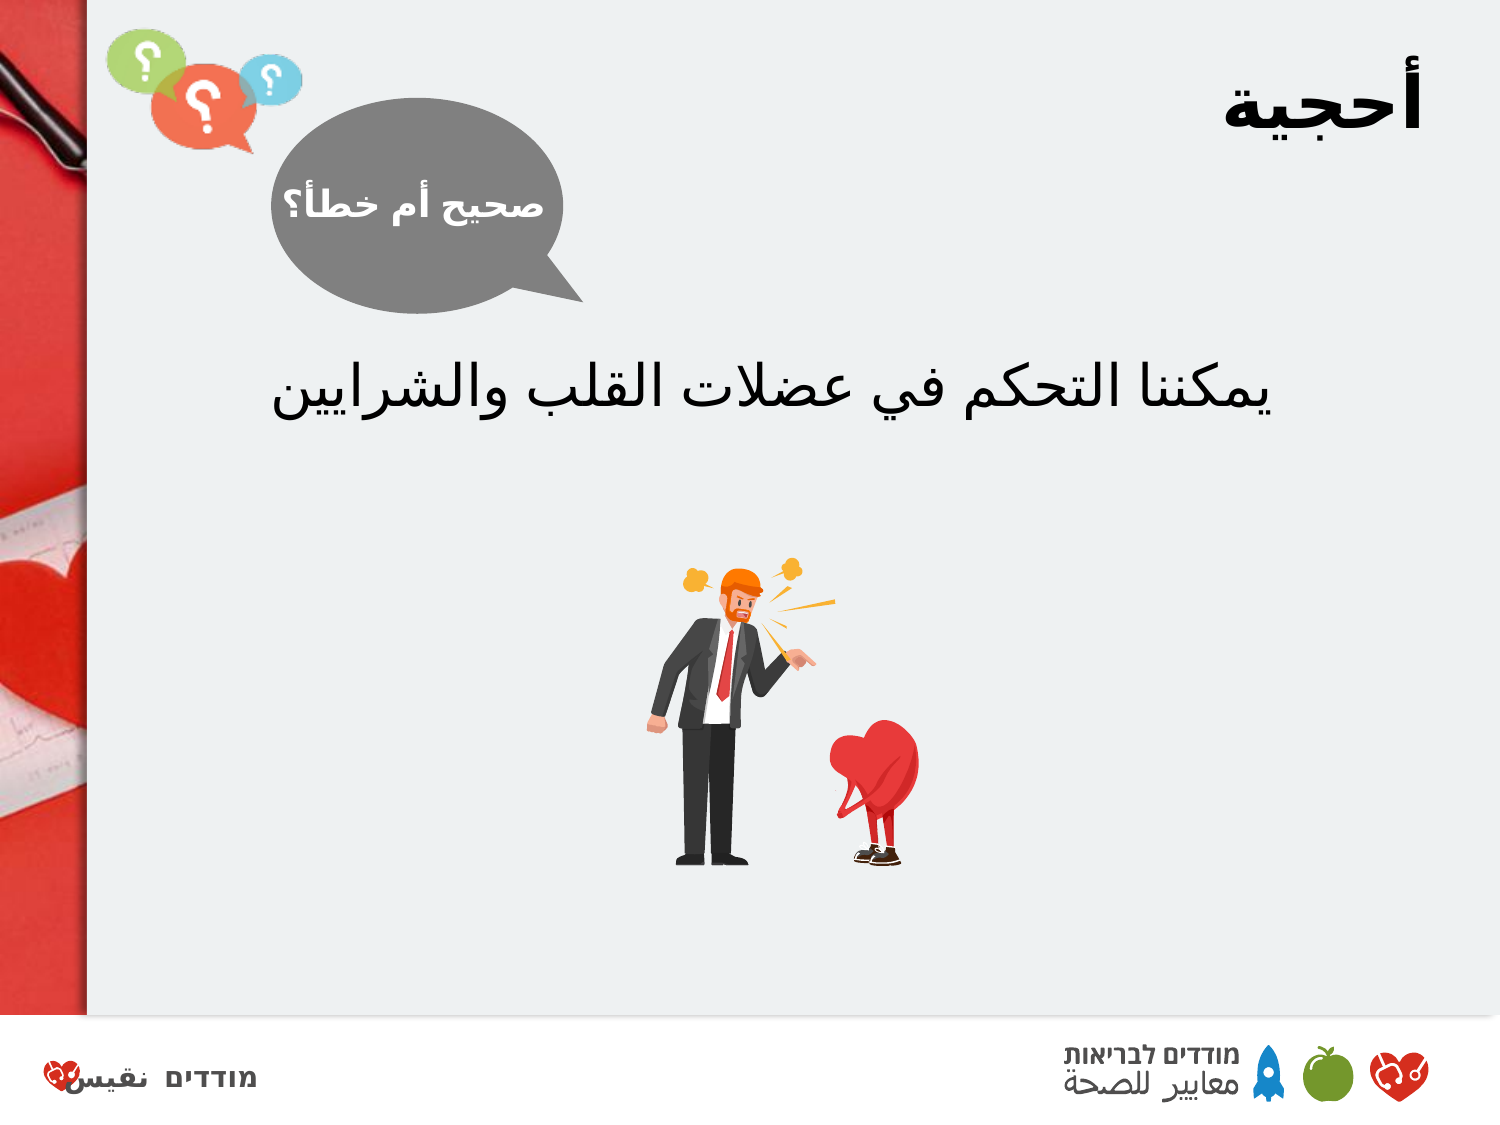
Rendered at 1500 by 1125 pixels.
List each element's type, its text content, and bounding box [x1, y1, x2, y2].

picture [103, 25, 310, 163]
picture [0, 0, 86, 1015]
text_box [271, 97, 564, 314]
list يمكننا التحكم في عضلات القلب والشرايين [103, 348, 1441, 578]
title أحجية [103, 0, 1441, 214]
picture [646, 557, 919, 866]
